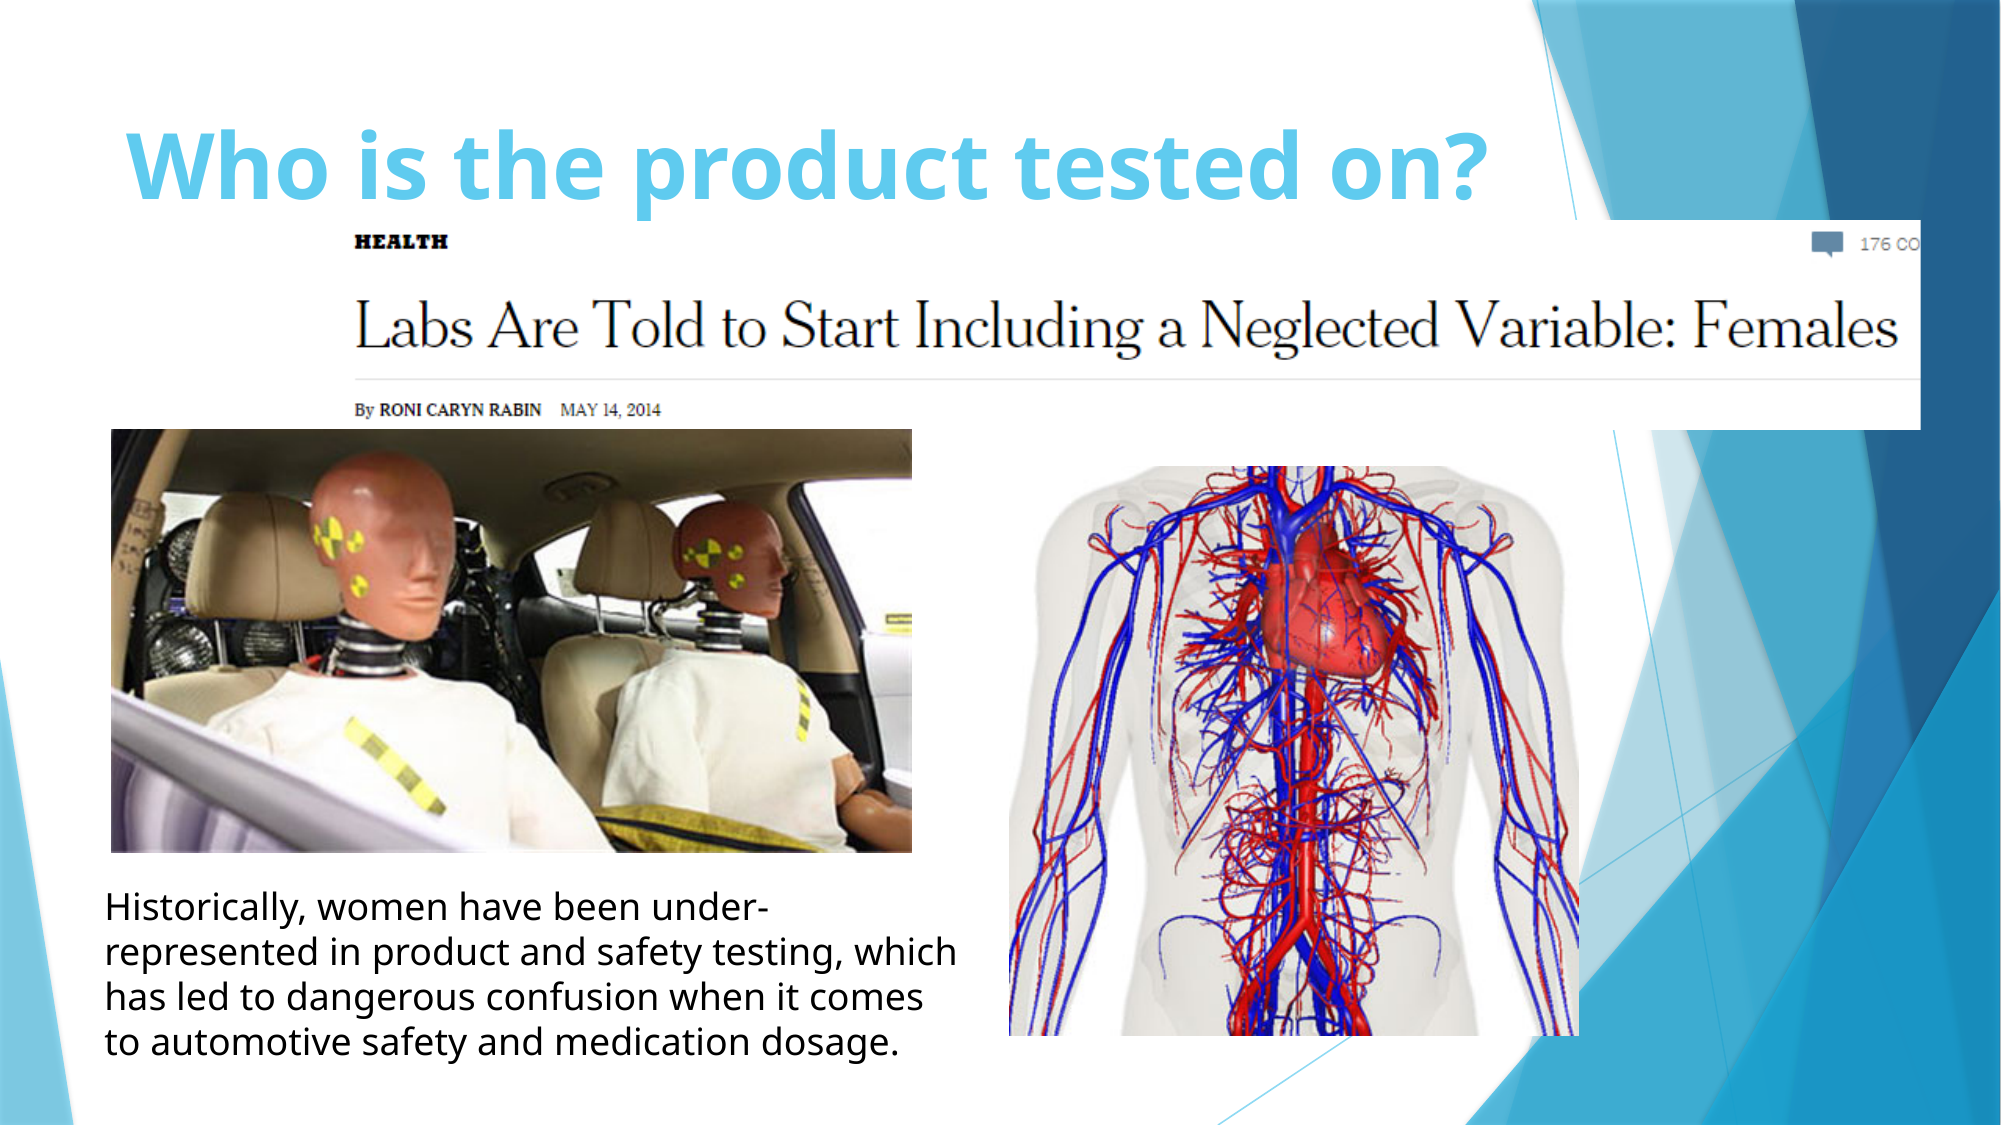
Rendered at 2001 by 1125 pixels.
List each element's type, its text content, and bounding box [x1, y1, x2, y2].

text_box Historically, women have been under-represented in product and safety testing, which has led to dangerous confusion when it comes to automotive safety and medication dosage. [89, 875, 975, 1073]
picture [1009, 465, 1579, 1036]
title Who is the product tested on? [111, 99, 1522, 317]
picture [110, 220, 1922, 854]
